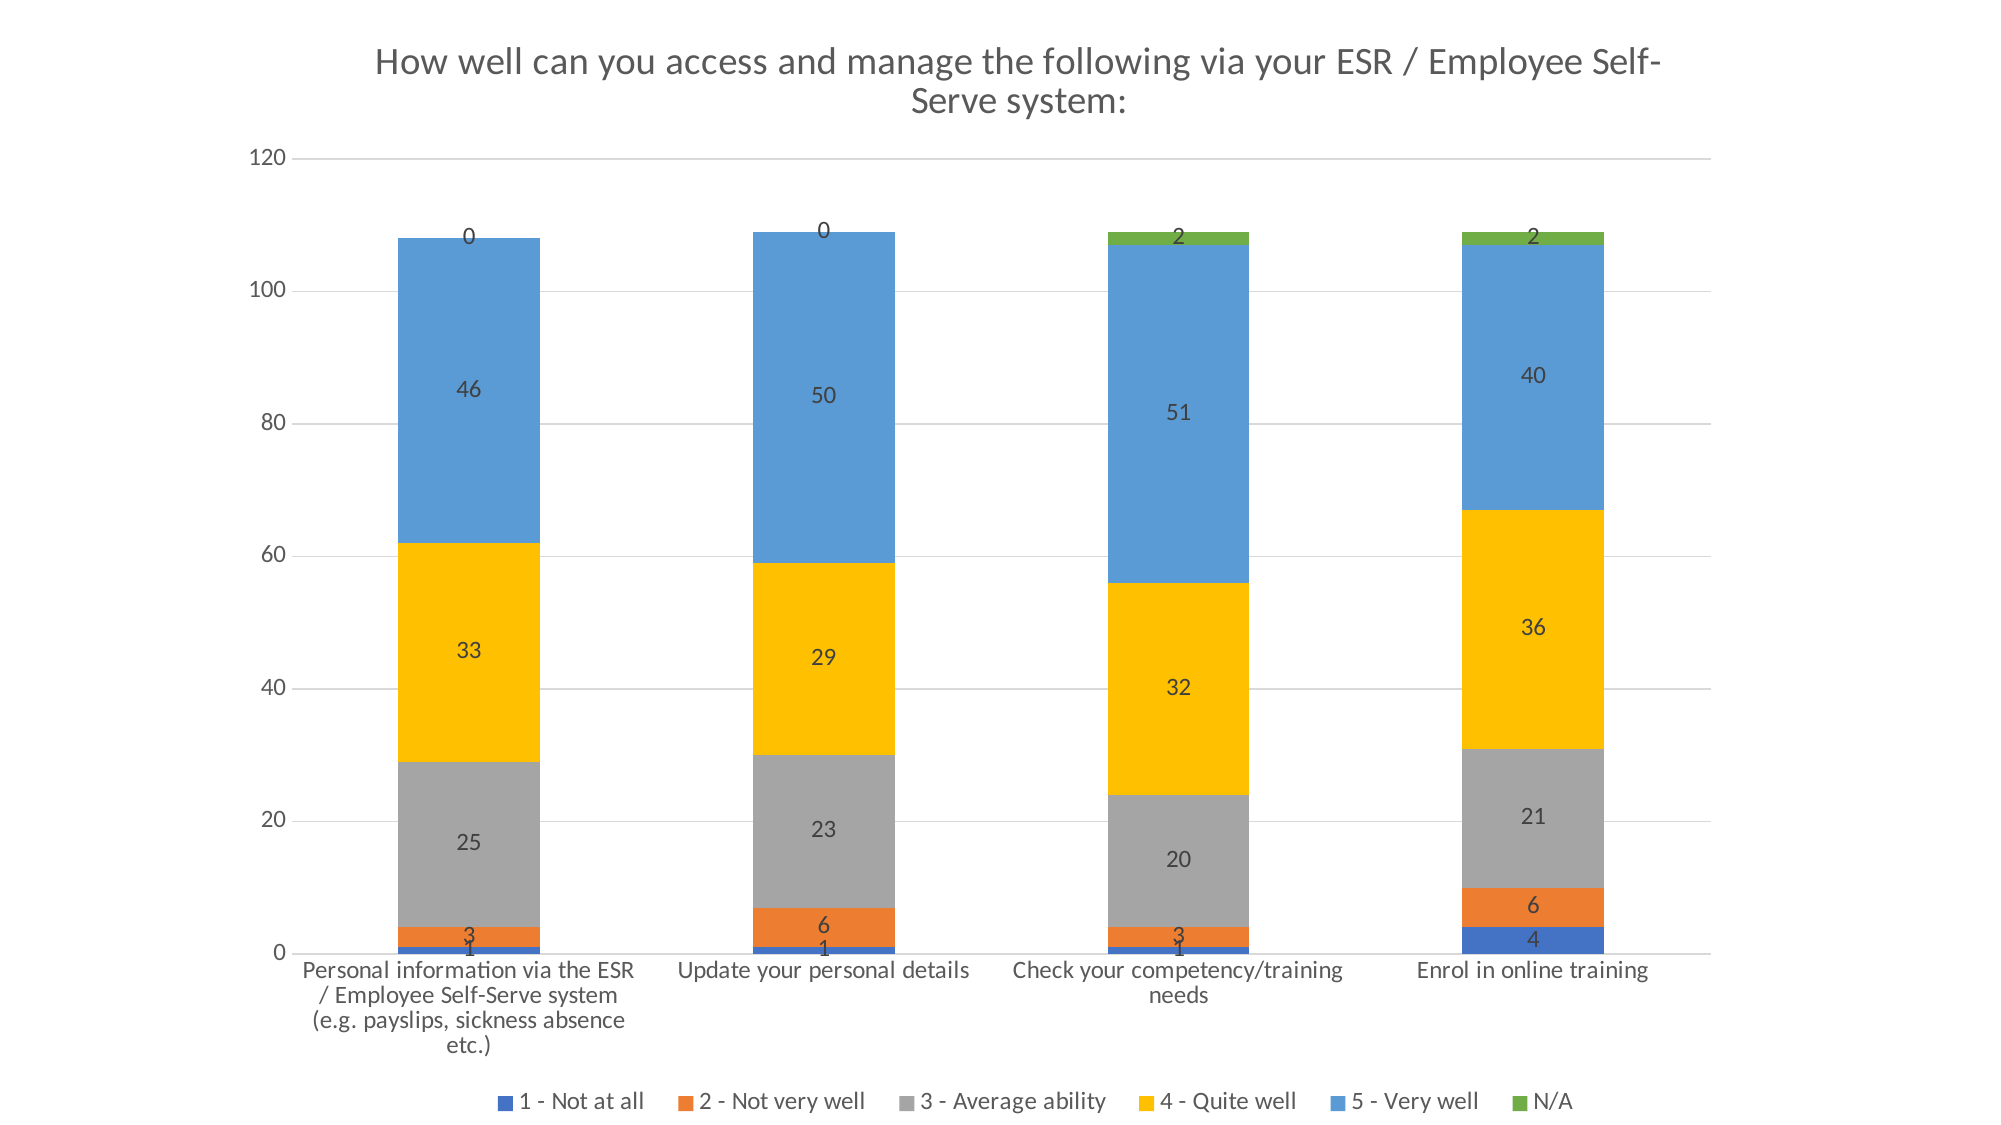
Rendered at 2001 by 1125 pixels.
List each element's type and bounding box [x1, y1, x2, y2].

chart [137, 33, 1863, 1125]
